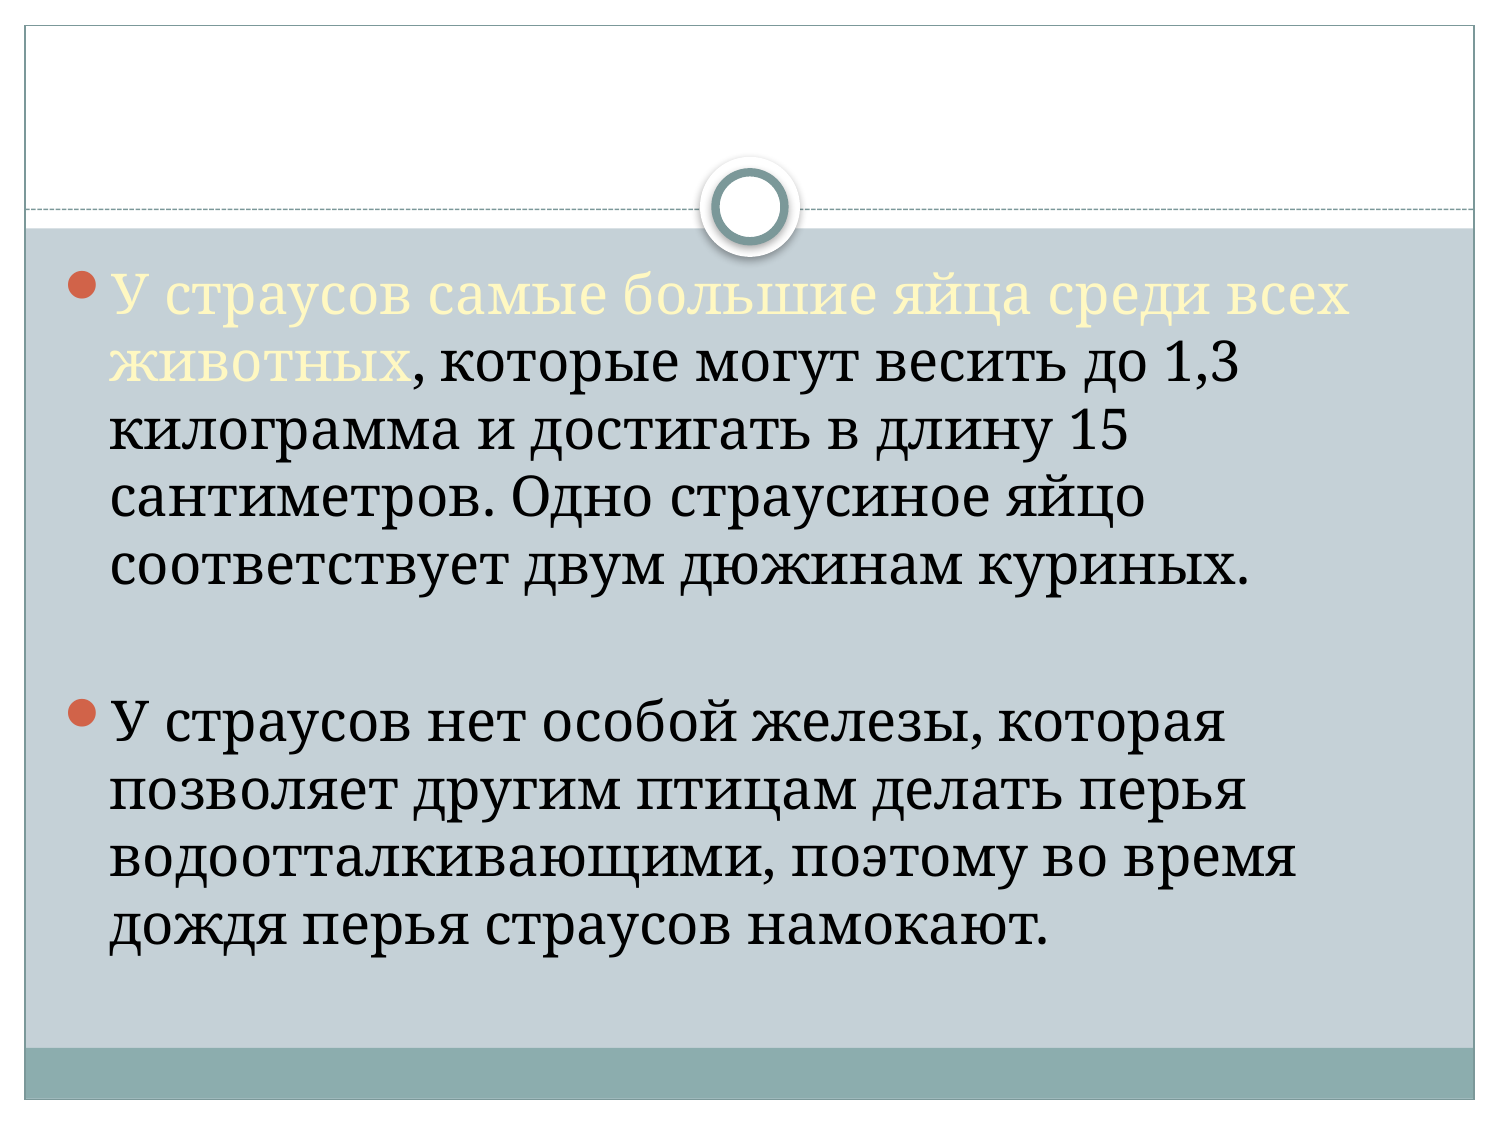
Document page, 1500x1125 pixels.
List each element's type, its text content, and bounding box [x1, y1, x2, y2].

list У страусов самые большие яйца среди всех животных, которые могут весить до 1,3 килограмма и достигать в длину 15 сантиметров. Одно страусиное яйцо соответствует двум дюжинам куриных. У страусов нет особой железы, которая позволяет другим птицам делать перья водоотталкивающими, поэтому во время дождя перья страусов намокают. [49, 250, 1445, 1001]
